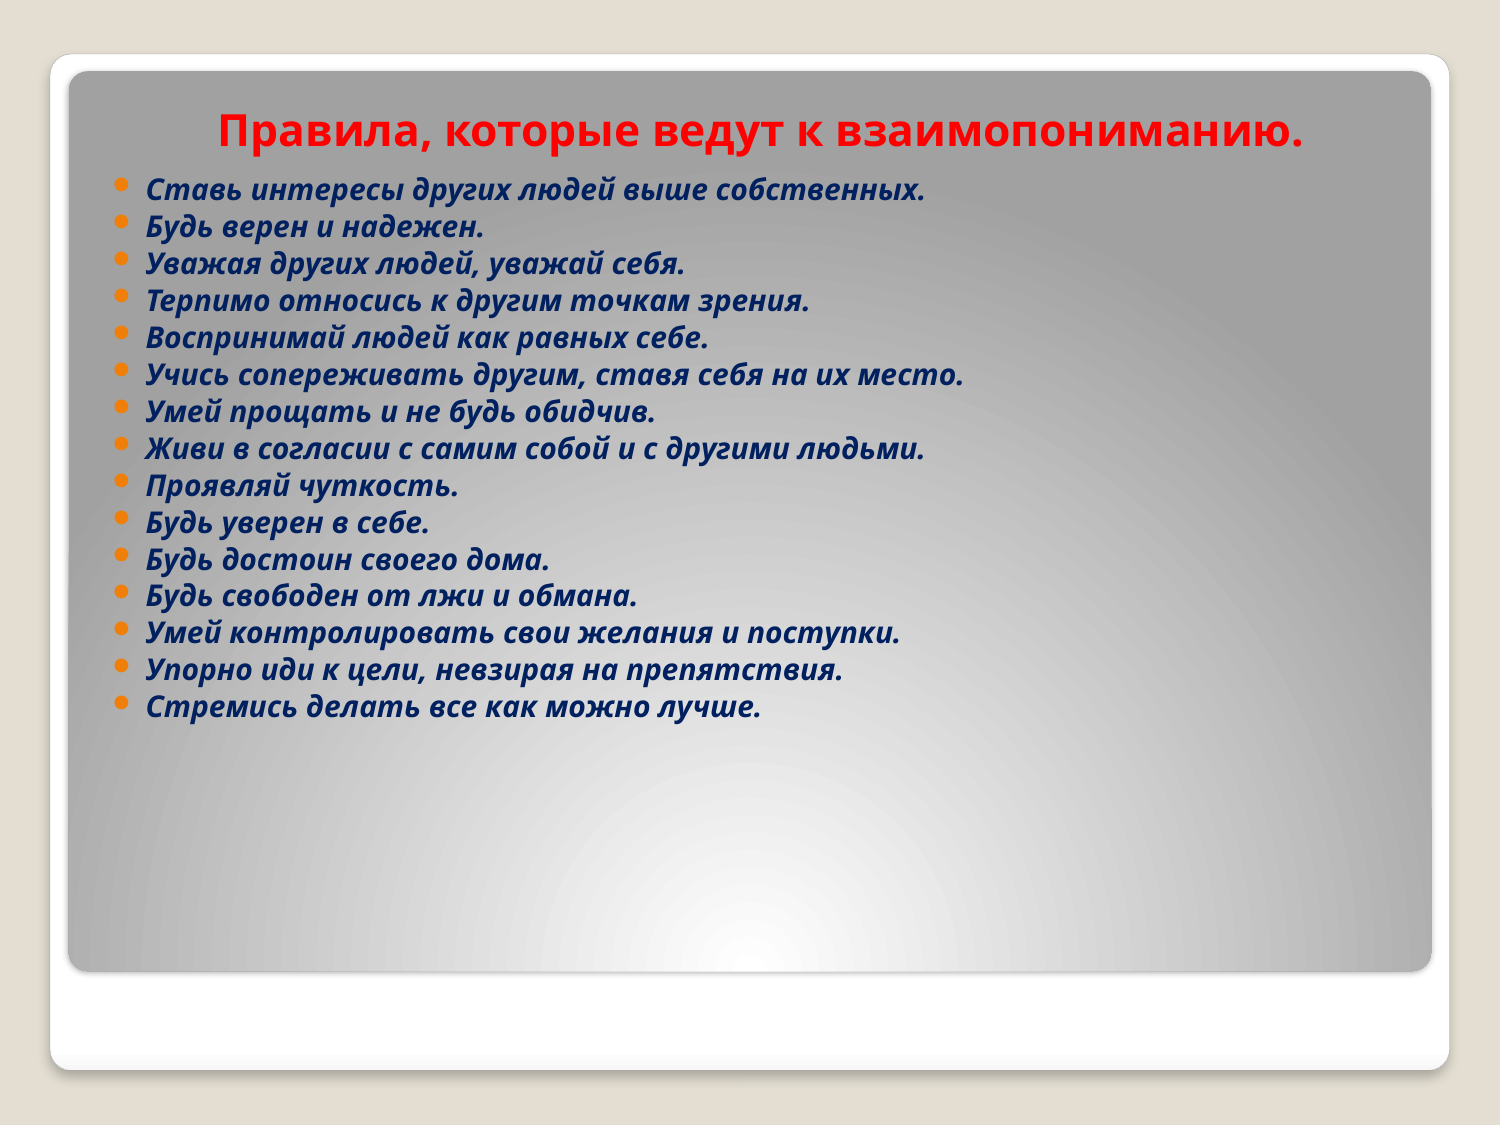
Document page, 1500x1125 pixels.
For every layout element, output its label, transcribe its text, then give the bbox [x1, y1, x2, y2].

list Правила, которые ведут к взаимопониманию. Ставь интересы других людей выше собственных. Будь верен и надежен. Уважая других людей, уважай себя. Терпимо относись к другим точкам зрения. Воспринимай людей как равных себе. Учись сопереживать другим, ставя себя на их место. Умей прощать и не будь обидчив. Живи в согласии с самим собой и с другими людьми. Проявляй чуткость. Будь уверен в себе. Будь достоин своего дома. Будь свободен от лжи и обмана. Умей контролировать свои желания и поступки. Упорно иди к цели, невзирая на препятствия. Стремись делать все как можно лучше. [82, 86, 1425, 774]
